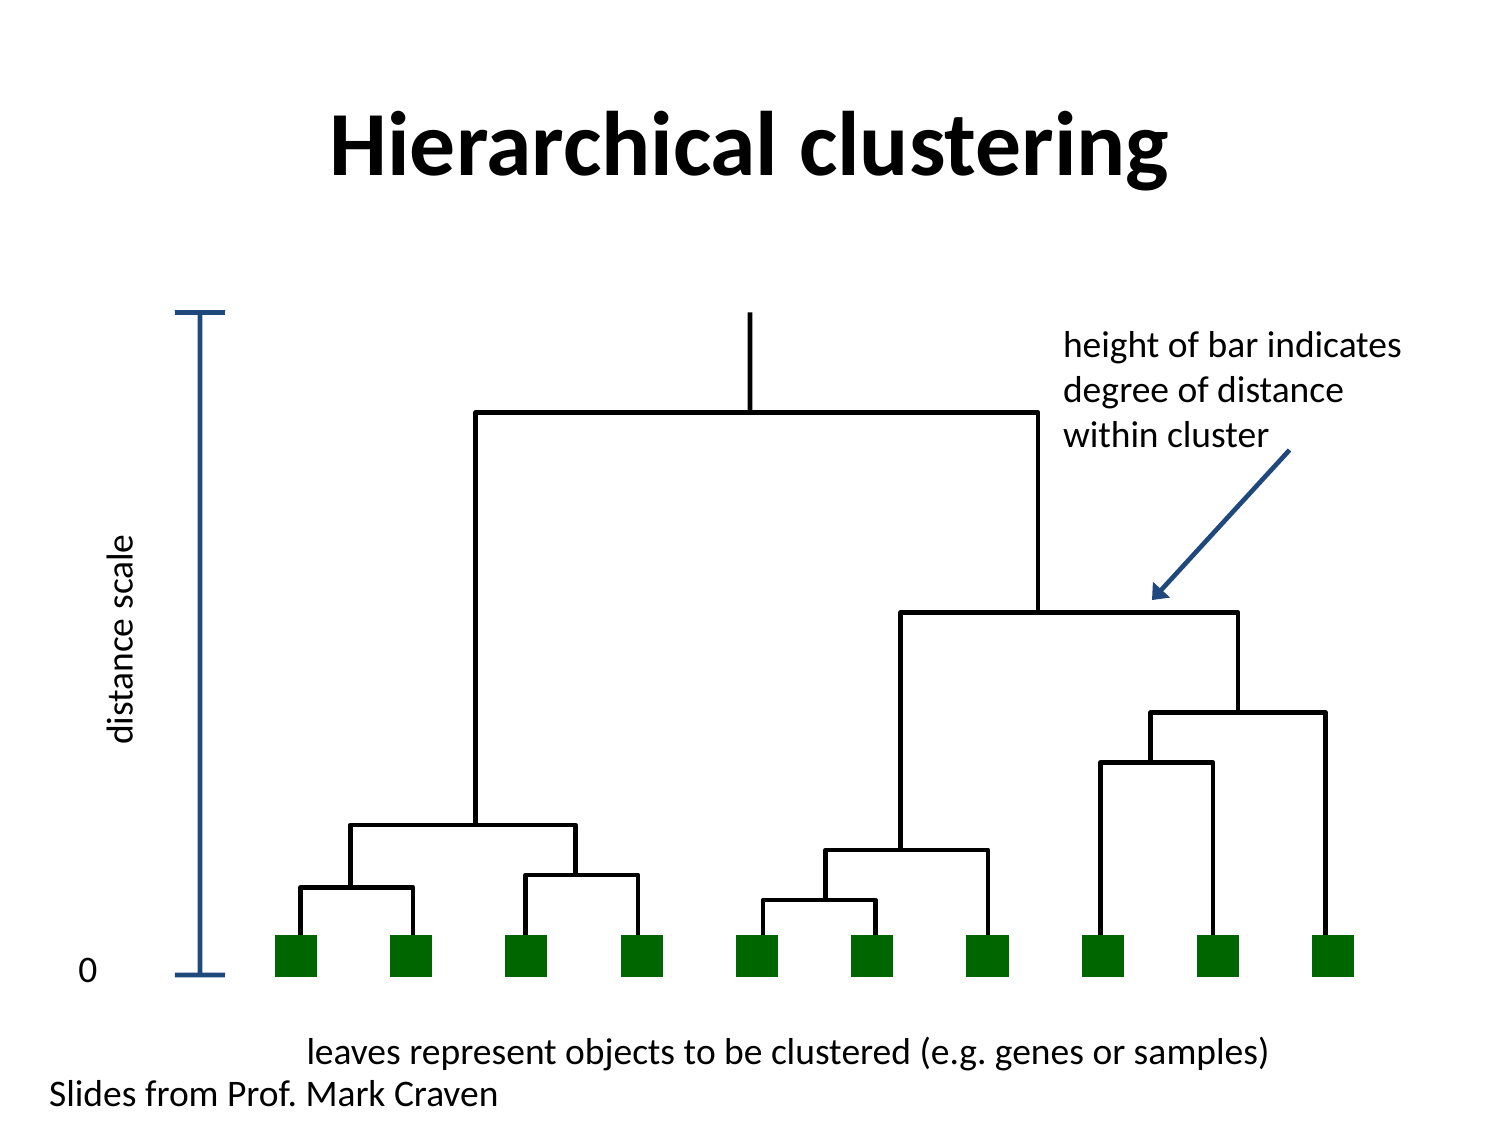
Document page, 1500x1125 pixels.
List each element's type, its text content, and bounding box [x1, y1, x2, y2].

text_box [174, 312, 226, 976]
text_box Slides from Prof. Mark Craven [34, 1061, 514, 1121]
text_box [276, 412, 1353, 976]
text_box distance scale [87, 519, 148, 760]
title Hierarchical clustering [75, 45, 1425, 233]
text_box leaves represent objects to be clustered (e.g. genes or samples) [291, 1020, 1286, 1080]
text_box height of bar indicates degree of distance within cluster [1048, 312, 1426, 463]
text_box 0 [63, 937, 113, 998]
